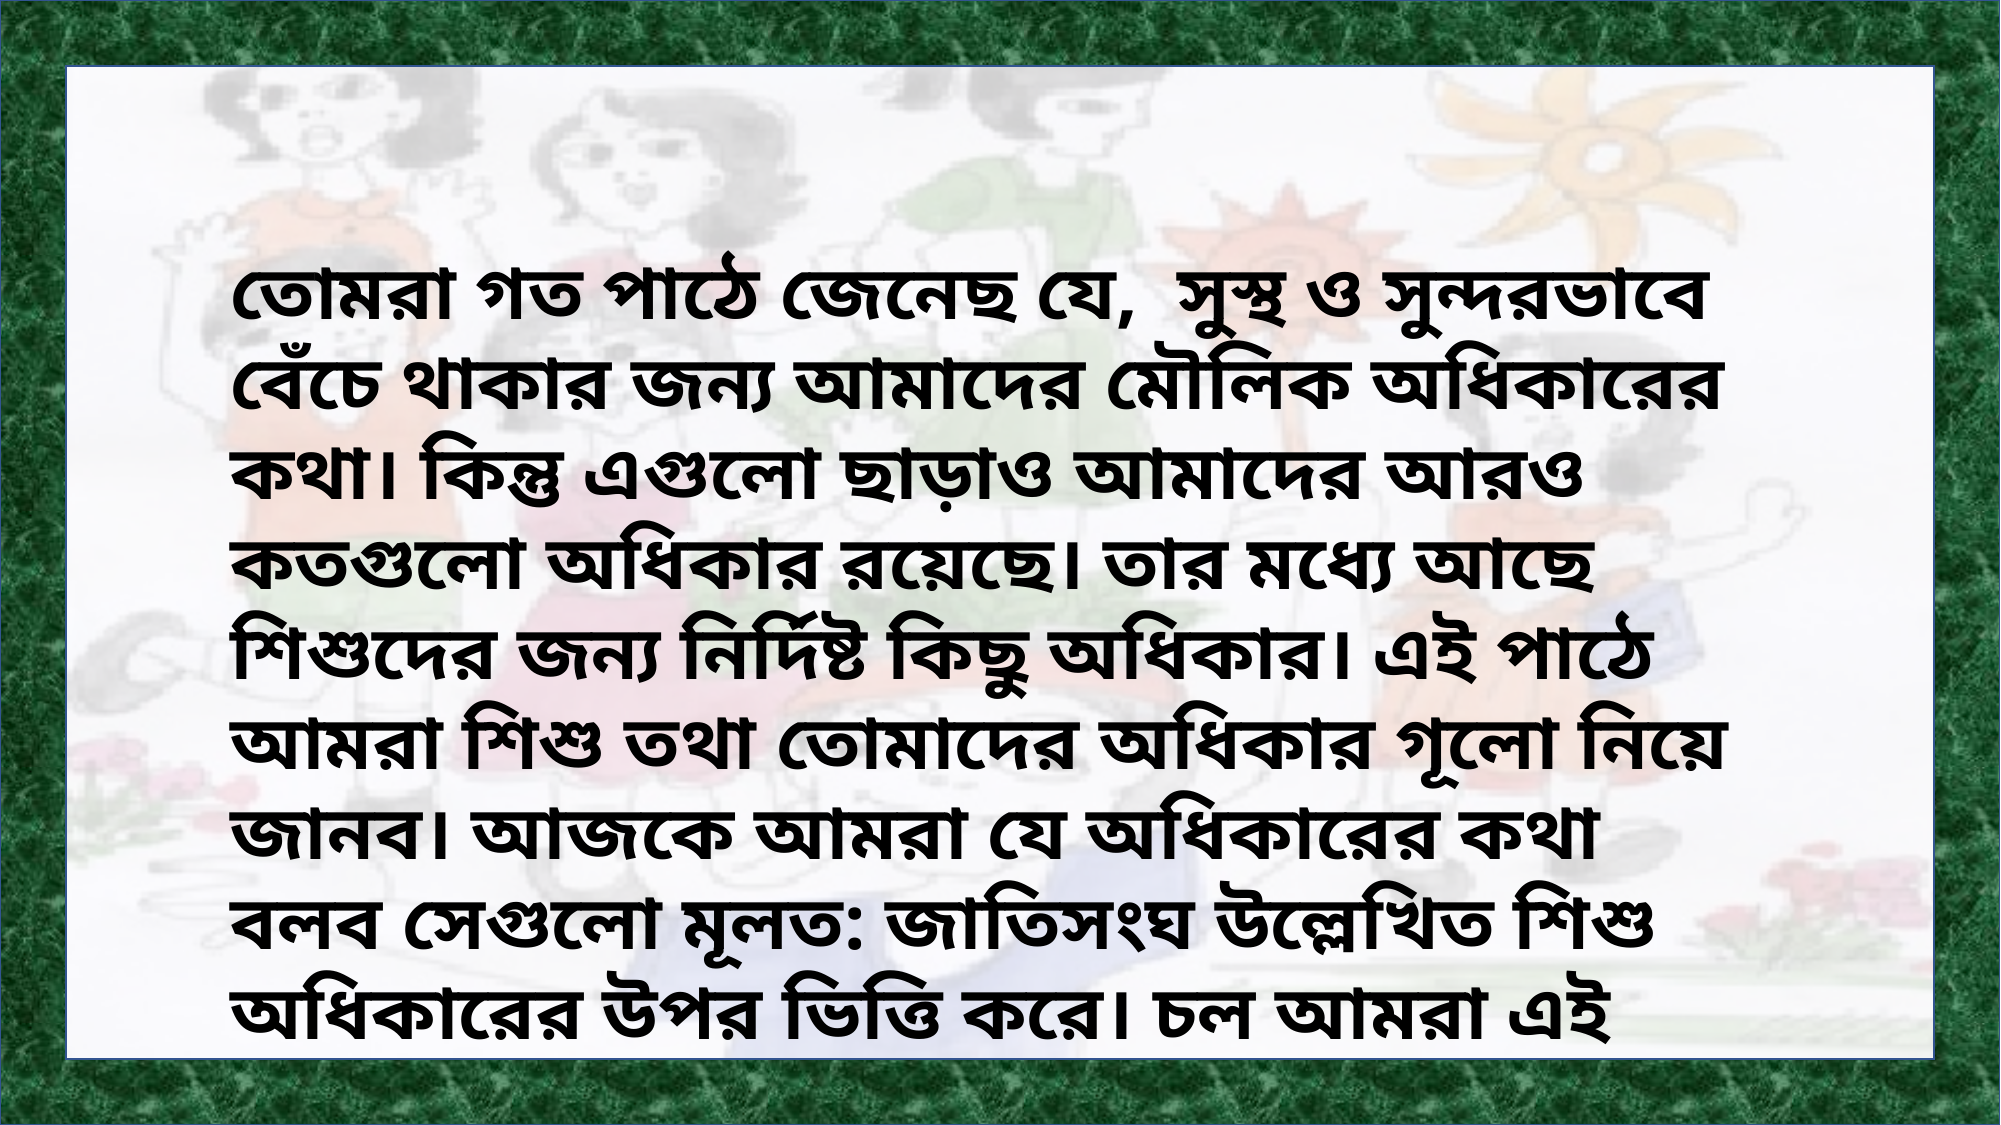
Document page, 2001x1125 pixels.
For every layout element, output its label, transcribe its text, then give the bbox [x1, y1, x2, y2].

text_box তোমরা গত পাঠে জেনেছ যে, সুস্থ ও সুন্দরভাবে বেঁচে থাকার জন্য আমাদের মৌলিক অধিকারের কথা। কিন্তু এগুলো ছাড়াও আমাদের আরও কতগুলো অধিকার রয়েছে। তার মধ্যে আছে শিশুদের জন্য নির্দিষ্ট কিছু অধিকার। এই পাঠে আমরা শিশু তথা তোমাদের অধিকার গূলো নিয়ে জানব। আজকে আমরা যে অধিকারের কথা বলব সেগুলো মূলত: জাতিসংঘ উল্লেখিত শিশু অধিকারের উপর ভিত্তি করে। চল আমরা এই অধিকার গুলো জেনে নেই: [215, 236, 1785, 1058]
text_box [0, 0, 2000, 1125]
